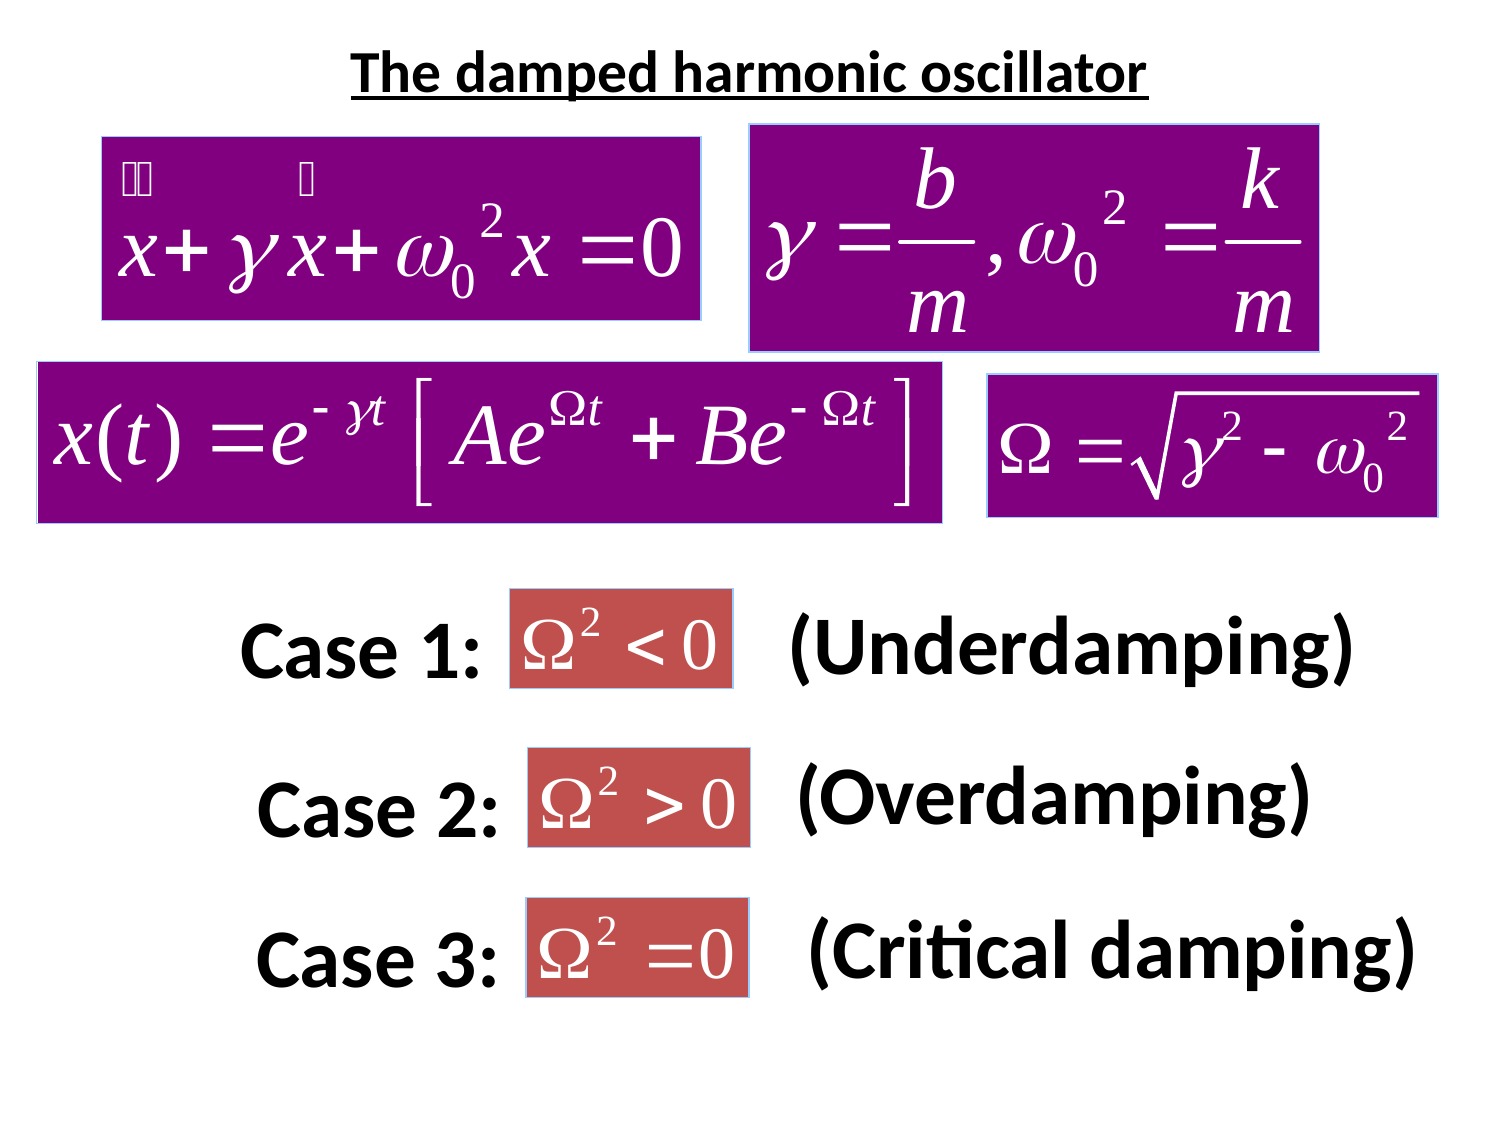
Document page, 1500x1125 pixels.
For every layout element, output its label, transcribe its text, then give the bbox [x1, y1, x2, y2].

title The damped harmonic oscillator [75, 24, 1425, 113]
text_box (Underdamping) [772, 583, 1372, 699]
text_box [527, 747, 751, 847]
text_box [101, 137, 701, 320]
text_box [987, 374, 1438, 517]
text_box Case 3: [241, 896, 535, 1012]
text_box (Overdamping) [780, 733, 1329, 849]
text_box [749, 124, 1319, 352]
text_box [510, 589, 733, 688]
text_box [37, 362, 942, 524]
text_box (Critical damping) [791, 887, 1434, 1003]
text_box Case 1: [225, 587, 518, 703]
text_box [526, 897, 749, 997]
text_box Case 2: [242, 746, 536, 862]
